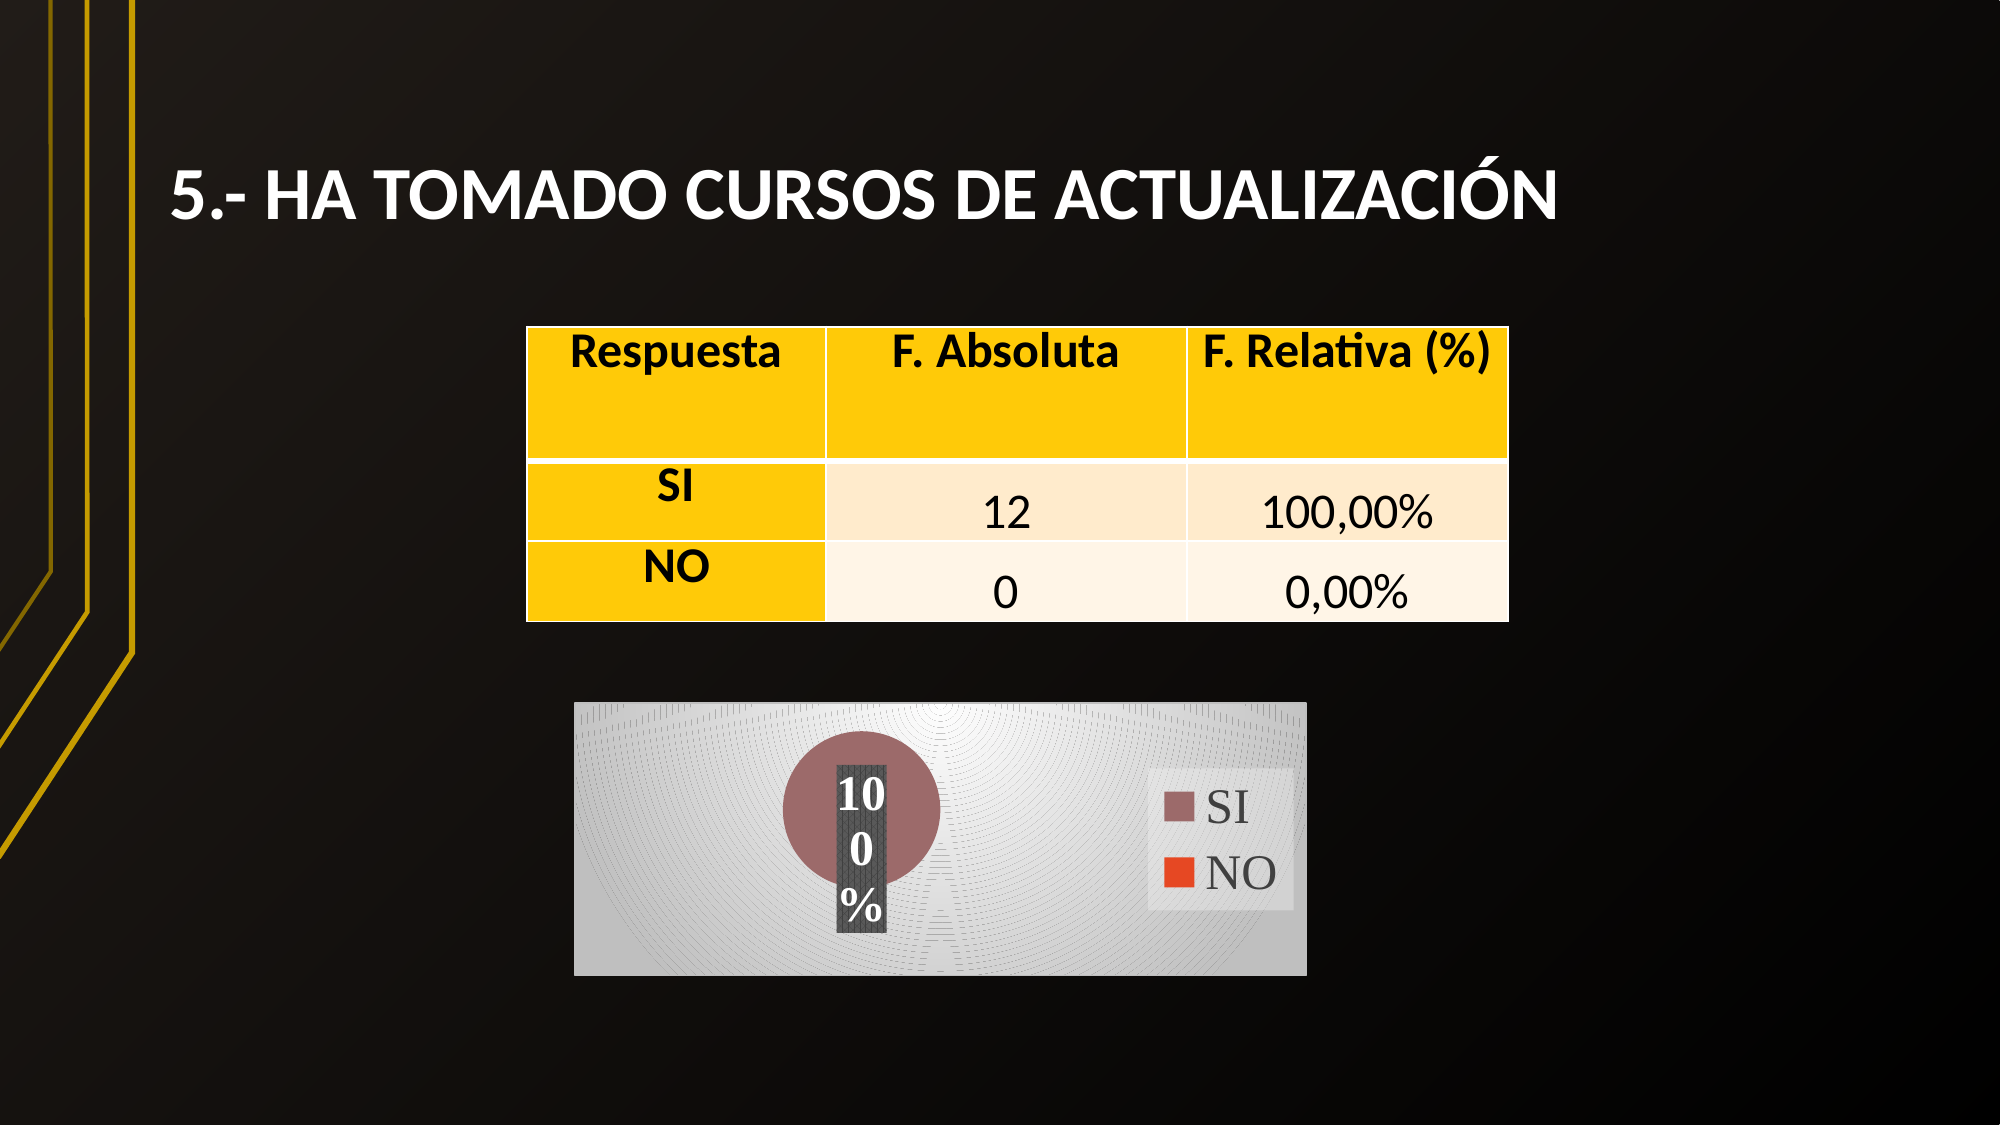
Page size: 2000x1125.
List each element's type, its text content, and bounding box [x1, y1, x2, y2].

table_header Respuesta [528, 328, 825, 458]
table_cell SI [528, 464, 825, 540]
table_cell 12 [827, 464, 1186, 540]
table_header F. Relativa (%) [1188, 328, 1507, 458]
table_header F. Absoluta [827, 328, 1186, 458]
chart [574, 702, 1308, 977]
table_cell 0 [827, 542, 1186, 621]
table_cell 100,00% [1188, 464, 1507, 540]
title 5.- HA TOMADO CURSOS DE ACTUALIZACIÓN [149, 45, 1900, 246]
table_cell NO [528, 542, 825, 621]
table_cell 0,00% [1188, 542, 1507, 621]
